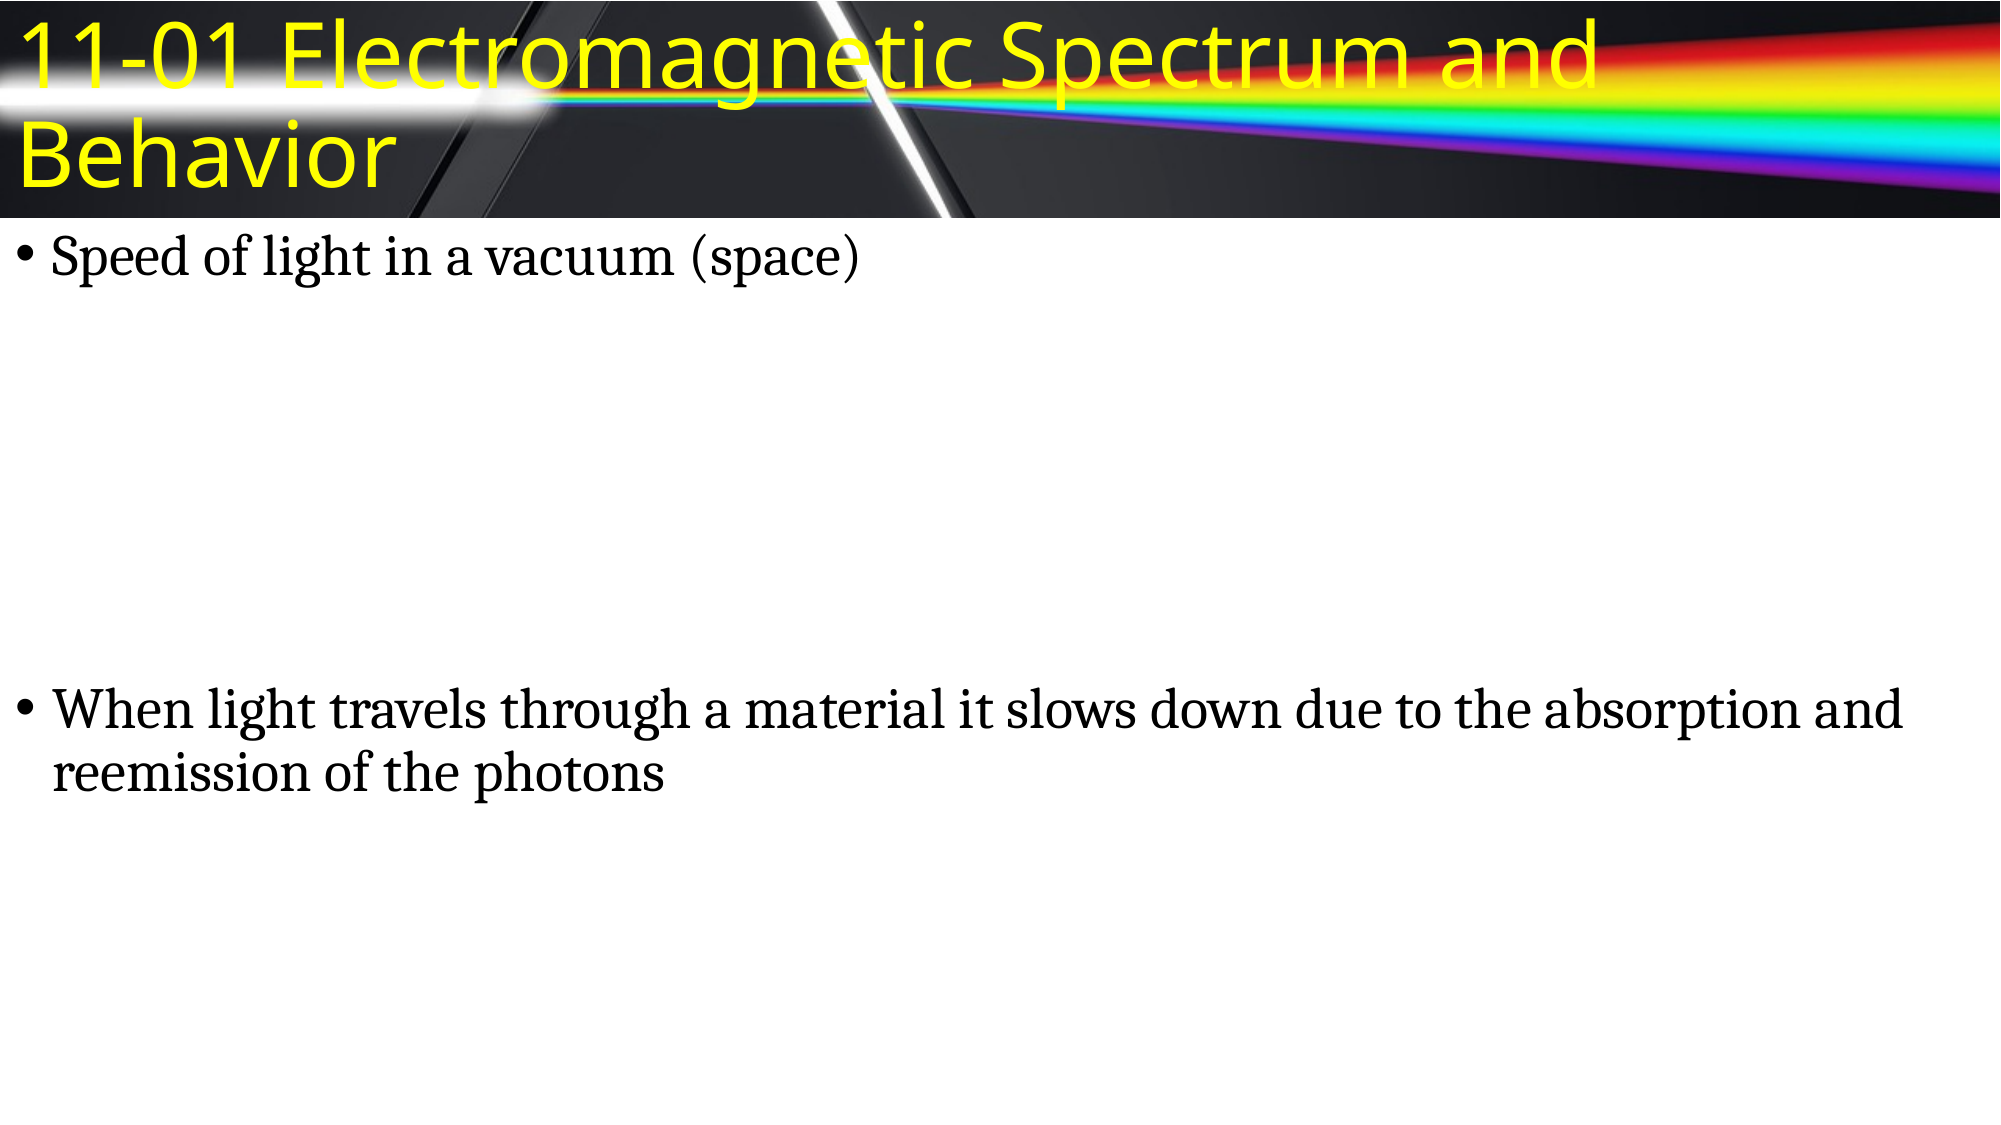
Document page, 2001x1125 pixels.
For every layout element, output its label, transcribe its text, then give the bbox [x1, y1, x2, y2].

title 11-01 Electromagnetic Spectrum and Behavior [0, 0, 2000, 218]
